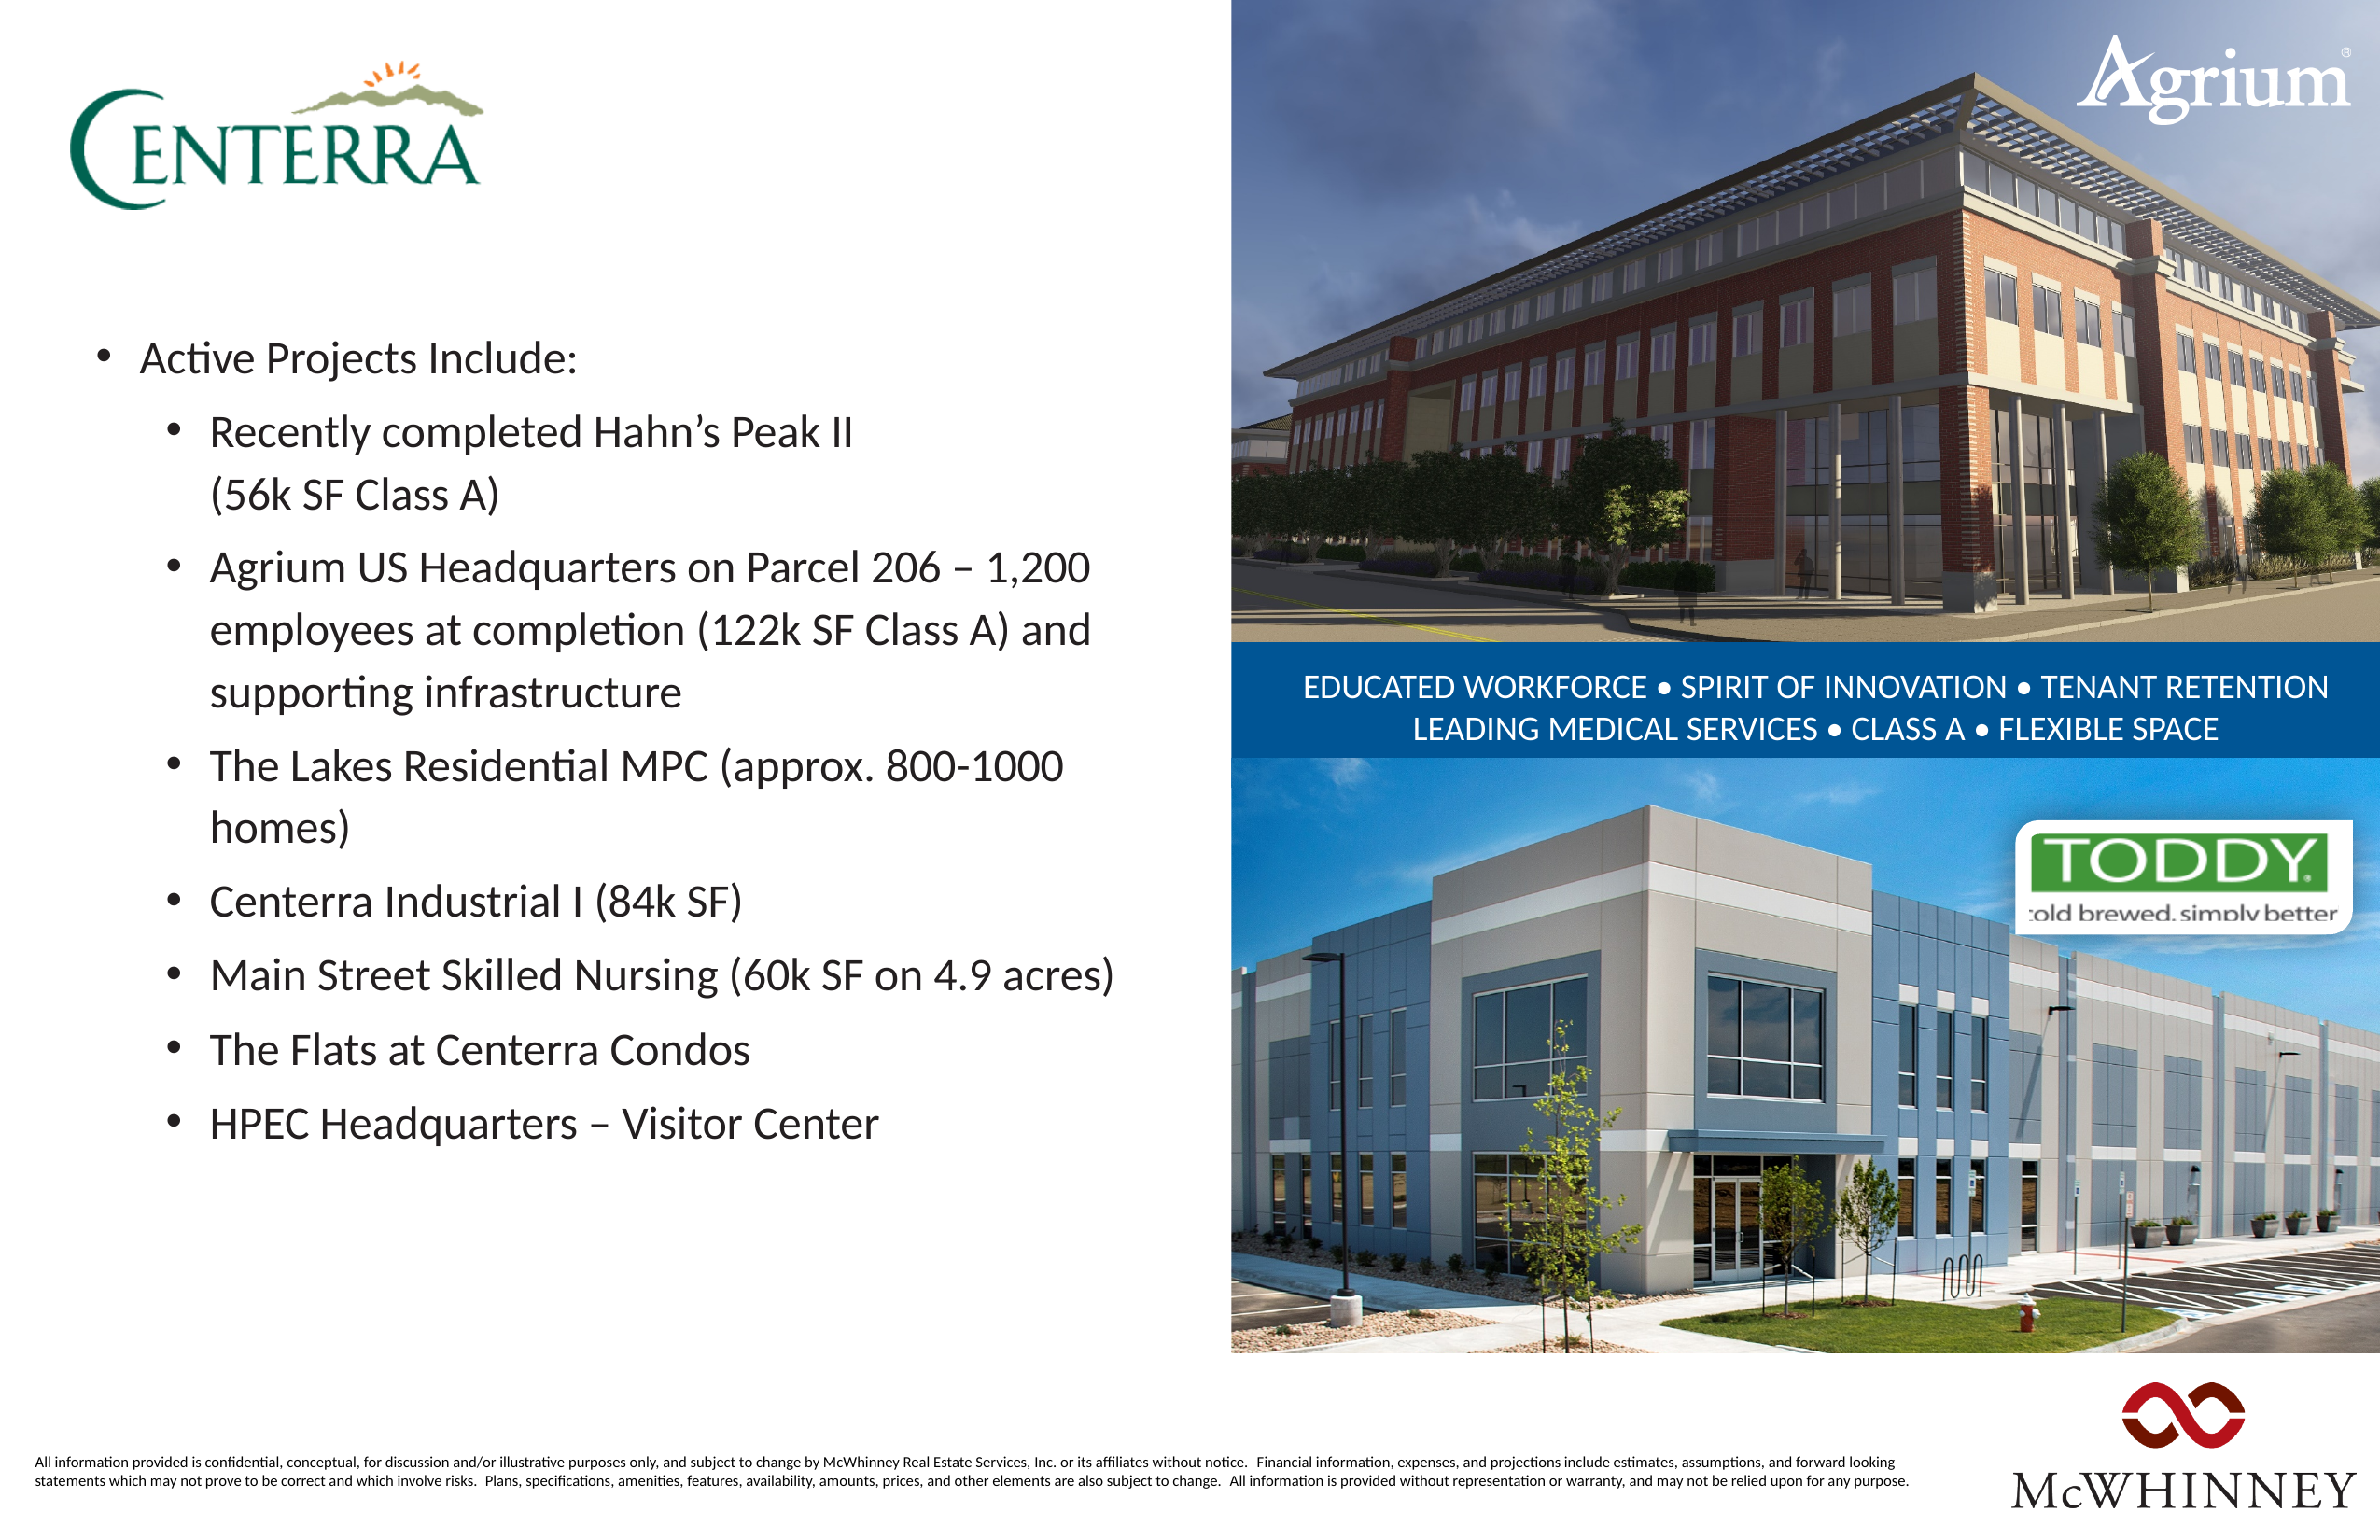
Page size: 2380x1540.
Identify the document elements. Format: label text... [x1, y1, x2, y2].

picture [69, 58, 508, 211]
text_box All information provided is confidential, conceptual, for discussion and/or illustrative purposes only, and subject to change by McWhinney Real Estate Services, Inc. or its affiliates without notice. Financial information, expenses, and projections include estimates, assumptions, and forward looking statements which may not prove to be correct and which involve risks. Plans, specifications, amenities, features, availability, amounts, prices, and other elements are also subject to change. All information is provided without representation or warranty, and may not be relied upon for any purpose. [1145, 1451, 1917, 1490]
picture [1231, 0, 2380, 642]
text_box EDUCATED WORKFORCE • SPIRIT OF INNOVATION • TENANT RETENTION LEADING MEDICAL SERVICES • CLASS A • FLEXIBLE SPACE [1211, 656, 2380, 755]
picture [2011, 1382, 2357, 1509]
picture [1231, 758, 2380, 1354]
text_box [1229, 648, 2380, 656]
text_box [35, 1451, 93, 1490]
text_box Active Projects Include: Recently completed Hahn’s Peak II (56k SF Class A) Agrium US Headquarters on Parcel 206 – 1,200 employees at completion (122k SF Class A) and supporting infrastructure The Lakes Residential MPC (approx. 800-1000 homes) Centerra Industrial I (84k SF) Main Street Skilled Nursing (60k SF on 4.9 acres) The Flats at Centerra Condos HPEC Headquarters – Visitor Center [93, 320, 1145, 1540]
